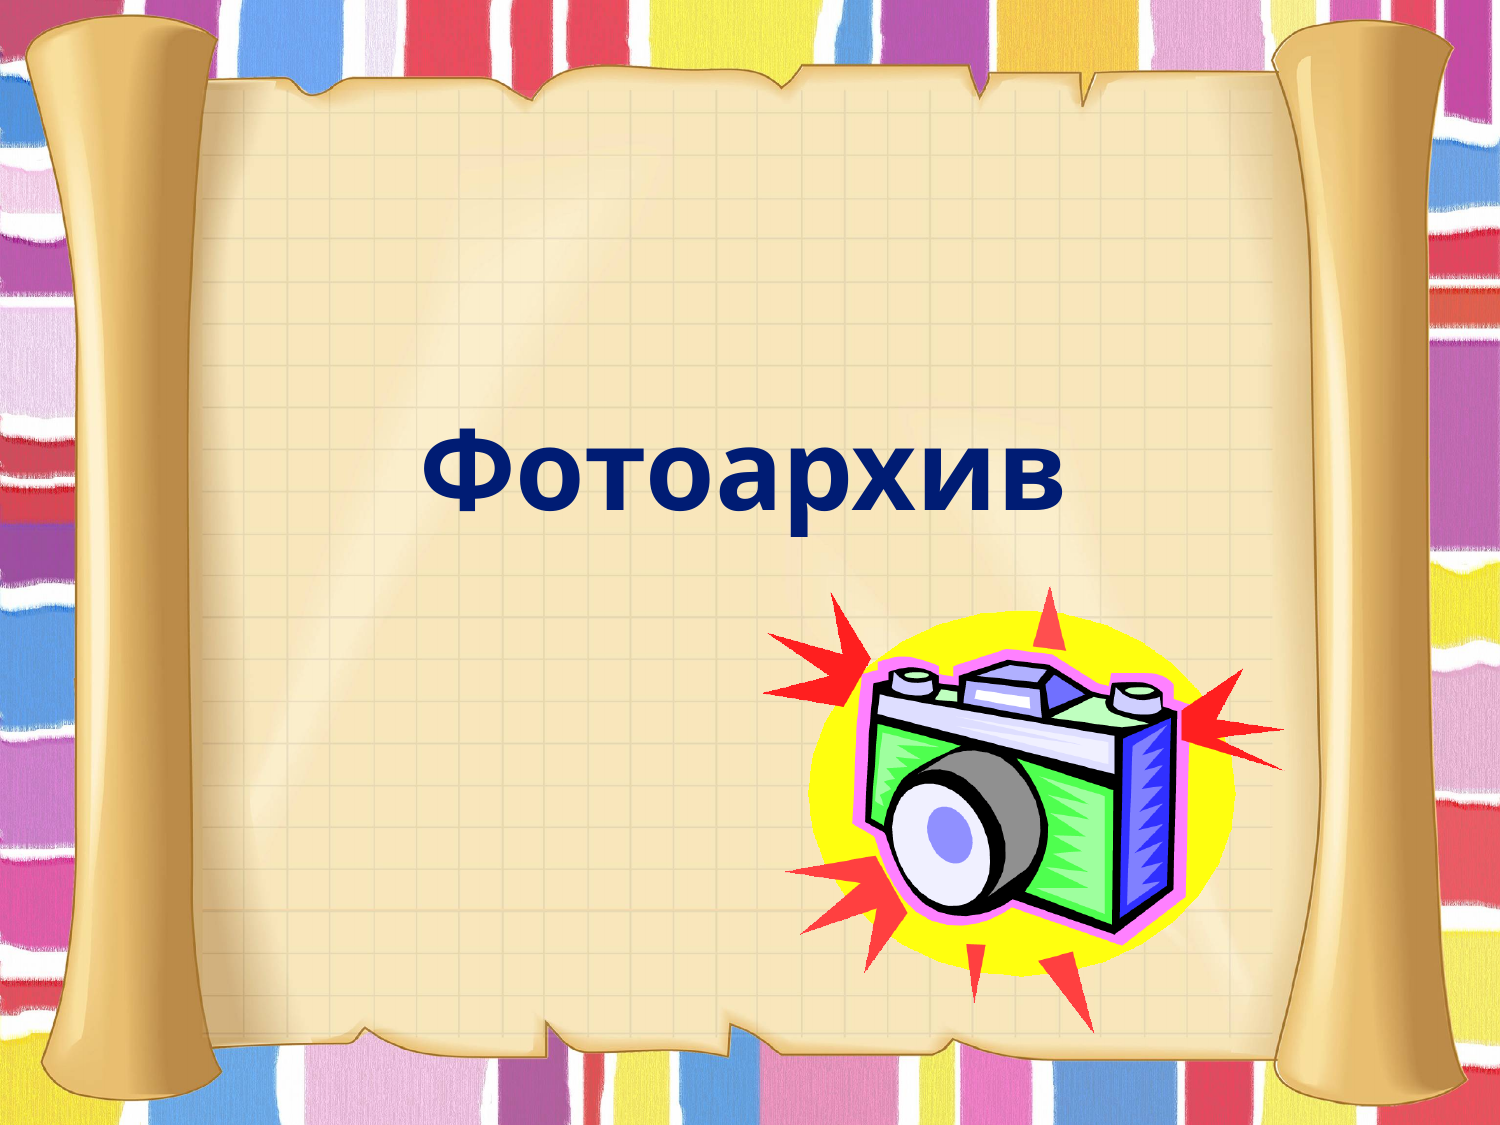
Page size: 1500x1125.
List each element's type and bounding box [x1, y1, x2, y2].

list [0, 0, 1500, 1125]
picture [761, 585, 1286, 1036]
